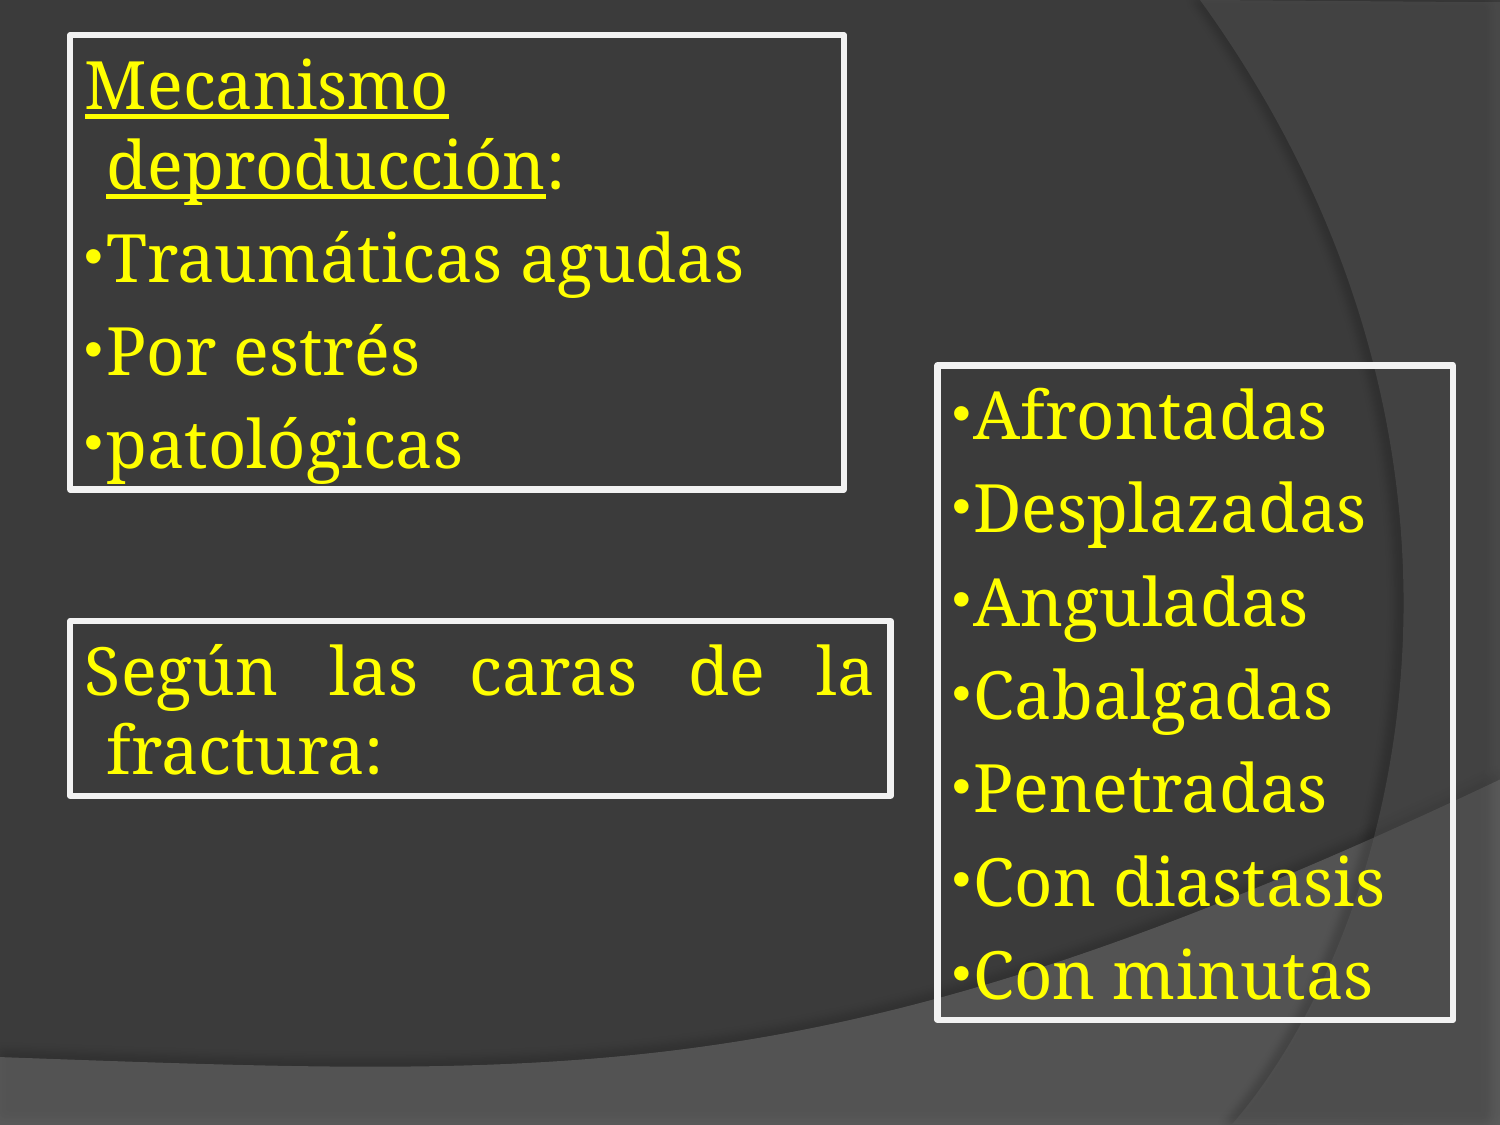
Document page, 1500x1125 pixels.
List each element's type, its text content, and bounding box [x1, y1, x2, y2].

text_box Según las caras de la fractura: [70, 621, 891, 796]
text_box Mecanismo deproducción: Traumáticas agudas Por estrés patológicas [70, 35, 844, 490]
text_box Afrontadas Desplazadas Anguladas Cabalgadas Penetradas Con diastasis Con minutas [937, 365, 1454, 1020]
